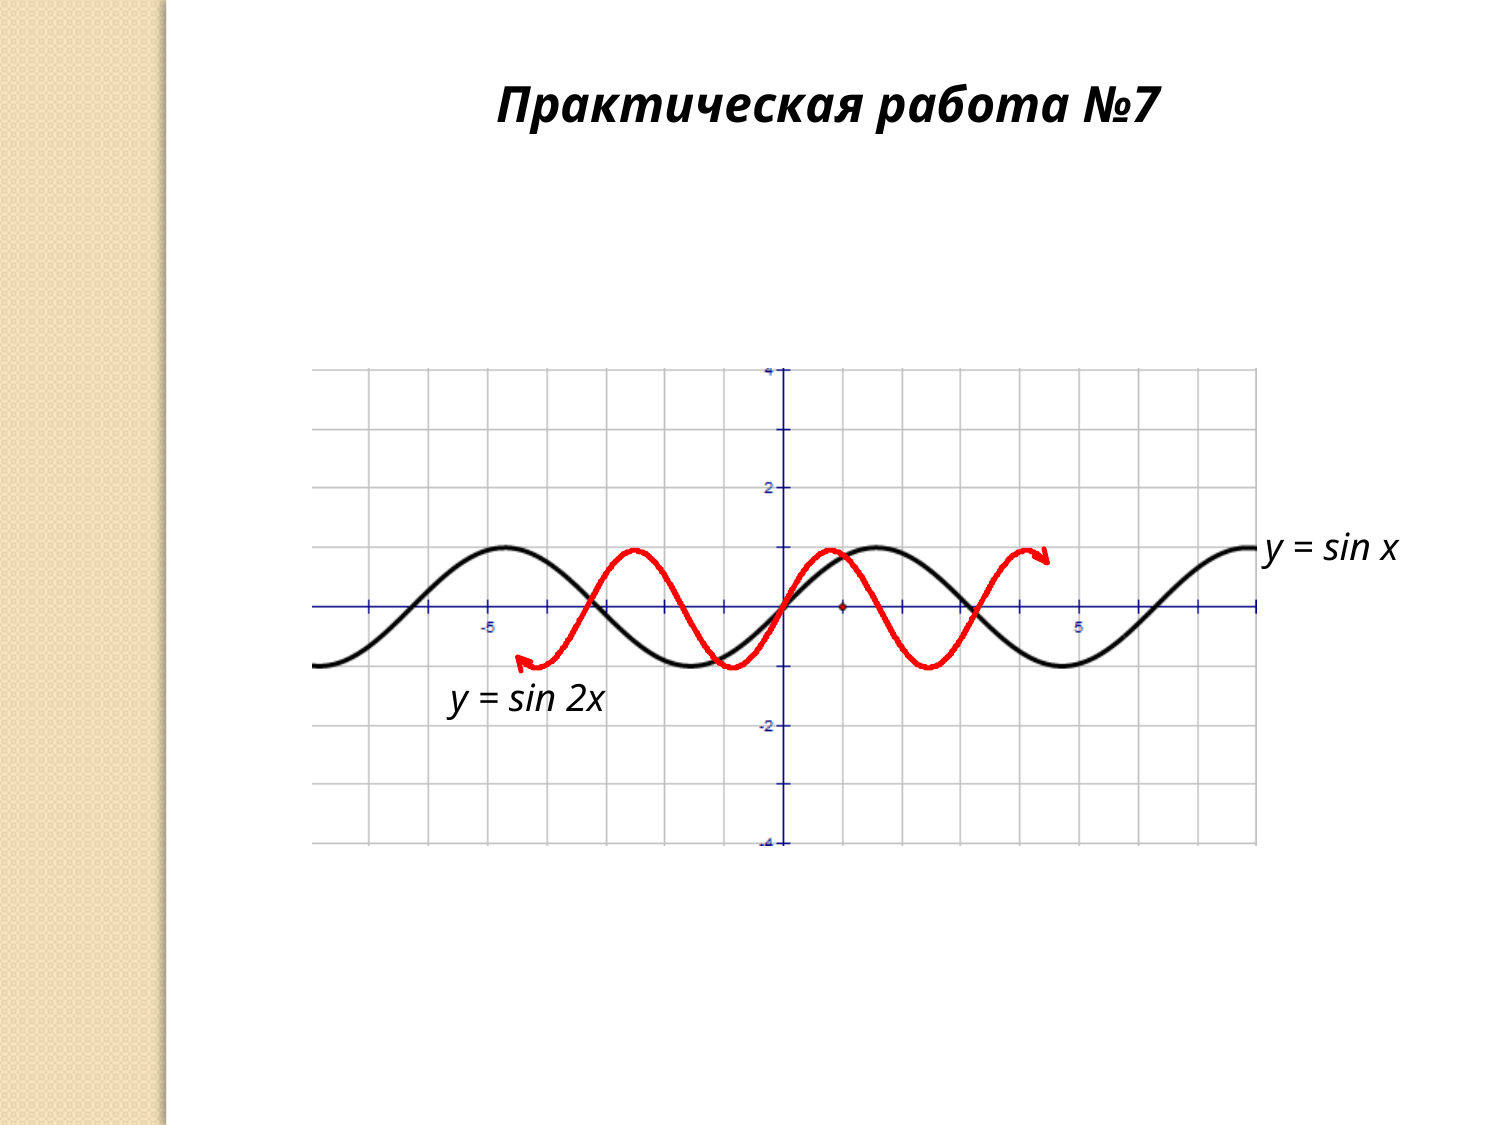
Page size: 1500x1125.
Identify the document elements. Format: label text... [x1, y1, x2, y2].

picture [312, 368, 1257, 846]
text_box Практическая работа №7 [219, 64, 1437, 140]
text_box y = sin x [1264, 515, 1414, 576]
